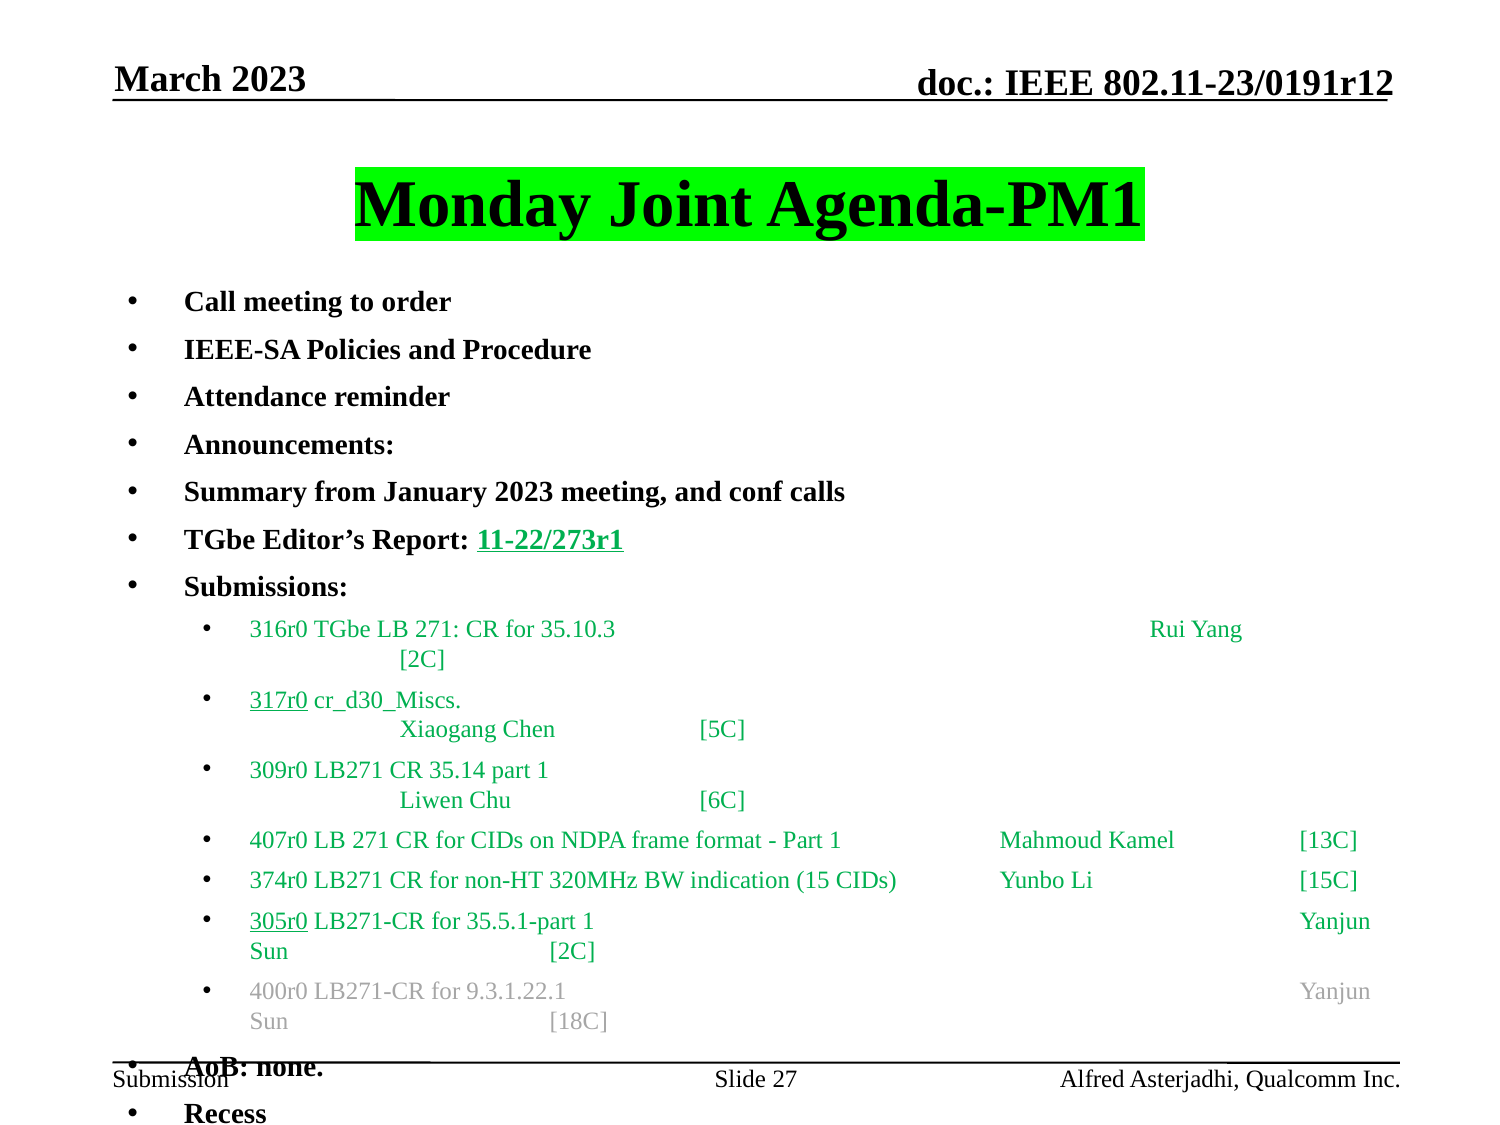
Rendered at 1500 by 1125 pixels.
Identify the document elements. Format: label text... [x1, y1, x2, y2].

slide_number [114, 54, 423, 100]
title Monday Joint Agenda-PM1 [112, 112, 1388, 274]
slide_number Slide 27 [712, 1061, 800, 1123]
footer Alfred Asterjadhi, Qualcomm Inc. [878, 1061, 1402, 1093]
list Call meeting to order IEEE-SA Policies and Procedure Attendance reminder Announcements: Summary from January 2023 meeting, and conf calls TGbe Editor’s Report: 11-22/273r1 Submissions: 316r0 TGbe LB 271: CR for 35.10.3 Rui Yang [2C] 317r0 cr_d30_Miscs. Xiaogang Chen [5C] 309r0 LB271 CR 35.14 part 1 Liwen Chu [6C] 407r0 LB 271 CR for CIDs on NDPA frame format - Part 1 Mahmoud Kamel [13C] 374r0 LB271 CR for non-HT 320MHz BW indication (15 CIDs) Yunbo Li [15C] 305r0 LB271-CR for 35.5.1-part 1 Yanjun Sun [2C] 400r0 LB271-CR for 9.3.1.22.1 Yanjun Sun [18C] AoB: none. Recess [112, 274, 1388, 1063]
